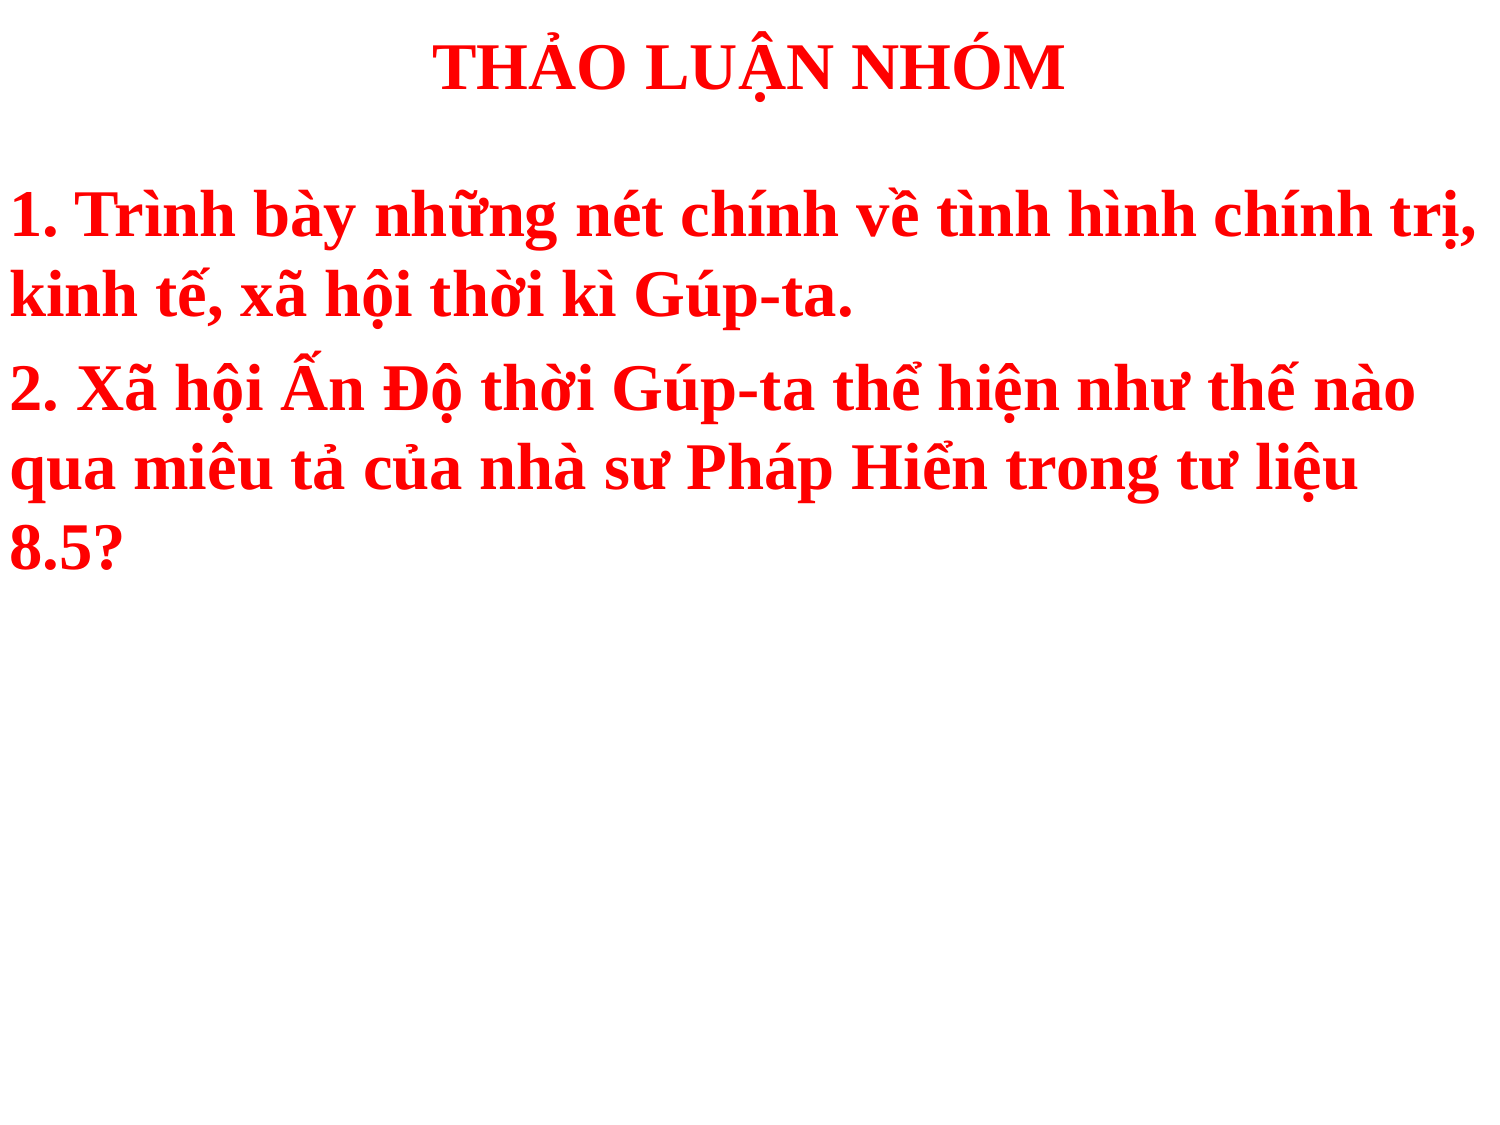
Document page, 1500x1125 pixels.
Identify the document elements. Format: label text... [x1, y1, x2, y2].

list 1. Trình bày những nét chính về tình hình chính trị, kinh tế, xã hội thời kì Gúp-ta. 2. Xã hội Ấn Độ thời Gúp-ta thể hiện như thế nào qua miêu tả của nhà sư Pháp Hiển trong tư liệu 8.5? [0, 162, 1500, 988]
title THẢO LUẬN NHÓM [0, 12, 1499, 113]
